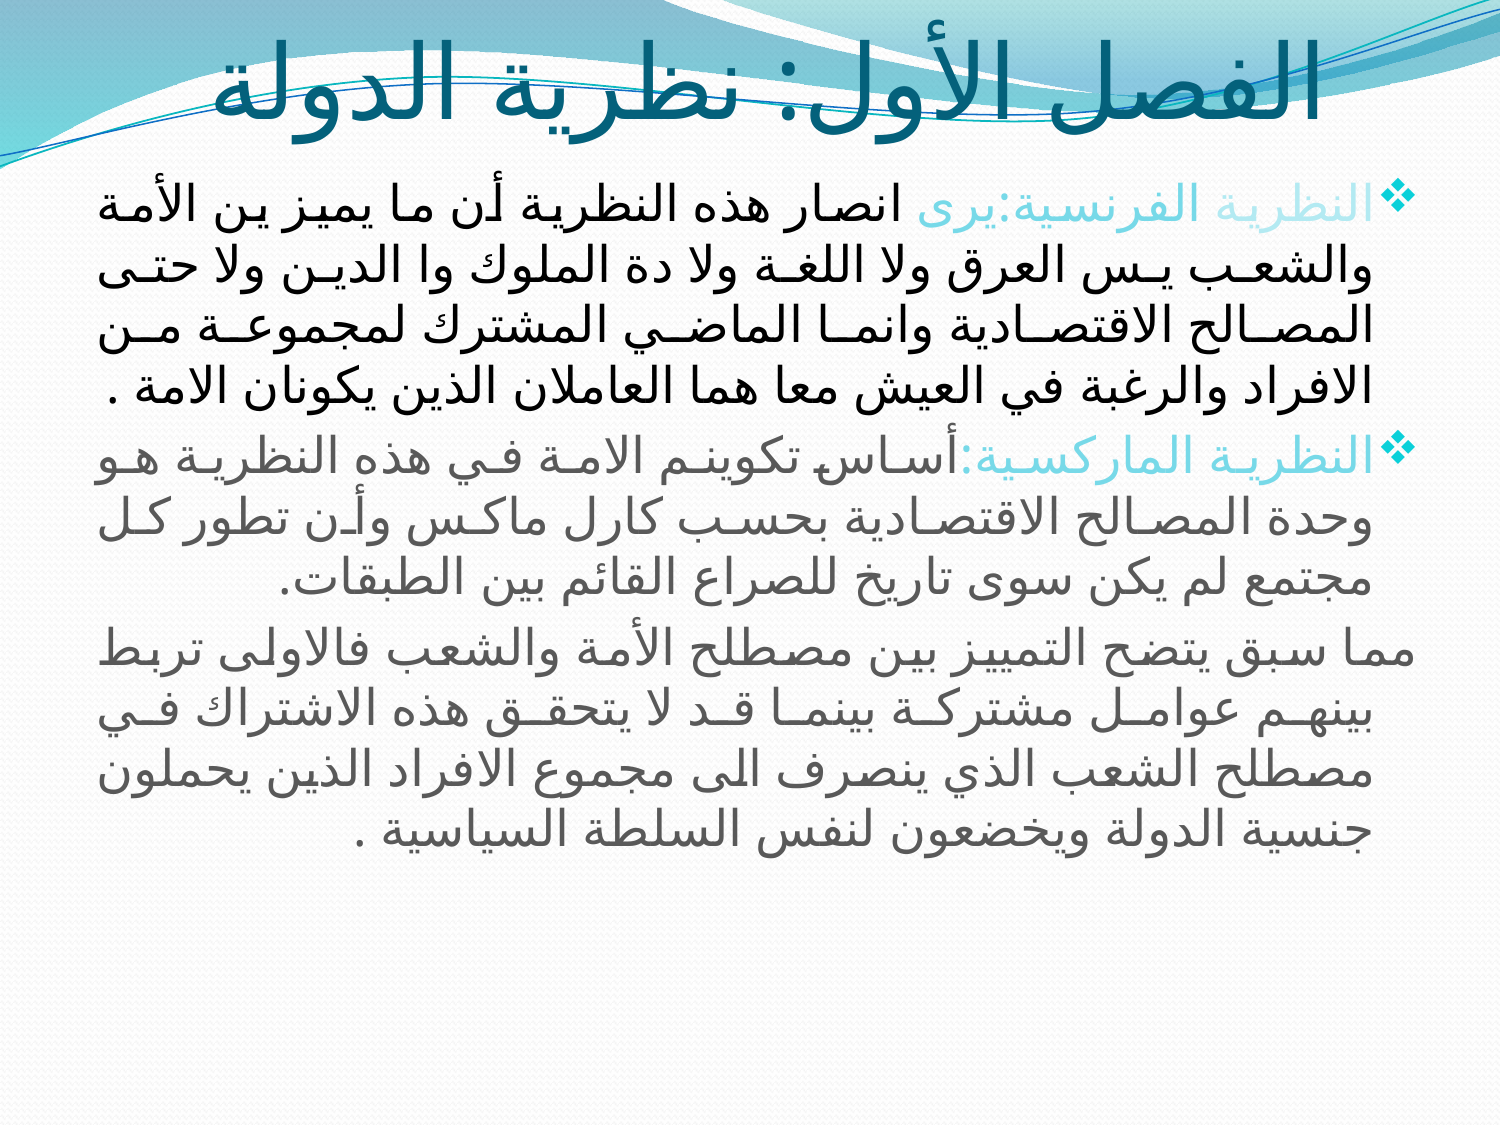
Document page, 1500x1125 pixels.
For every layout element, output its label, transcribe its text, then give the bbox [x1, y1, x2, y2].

title الفصل الأول: نظرية الدولة [93, 0, 1444, 141]
list النظرية الفرنسية:يرى انصار هذه النظرية أن ما يميز ين الأمة والشعب يس العرق ولا اللغة ولا دة الملوك وا الدين ولا حتى المصالح الاقتصادية وانما الماضي المشترك لمجموعة من الافراد والرغبة في العيش معا هما العاملان الذين يكونان الامة . النظرية الماركسية:أساس تكوينم الامة في هذه النظرية هو وحدة المصالح الاقتصادية بحسب كارل ماكس وأن تطور كل مجتمع لم يكن سوى تاريخ للصراع القائم بين الطبقات. مما سبق يتضح التمييز بين مصطلح الأمة والشعب فالاولى تربط بينهم عوامل مشتركة بينما قد لا يتحقق هذه الاشتراك في مصطلح الشعب الذي ينصرف الى مجموع الافراد الذين يحملون جنسية الدولة ويخضعون لنفس السلطة السياسية . [82, 164, 1432, 884]
